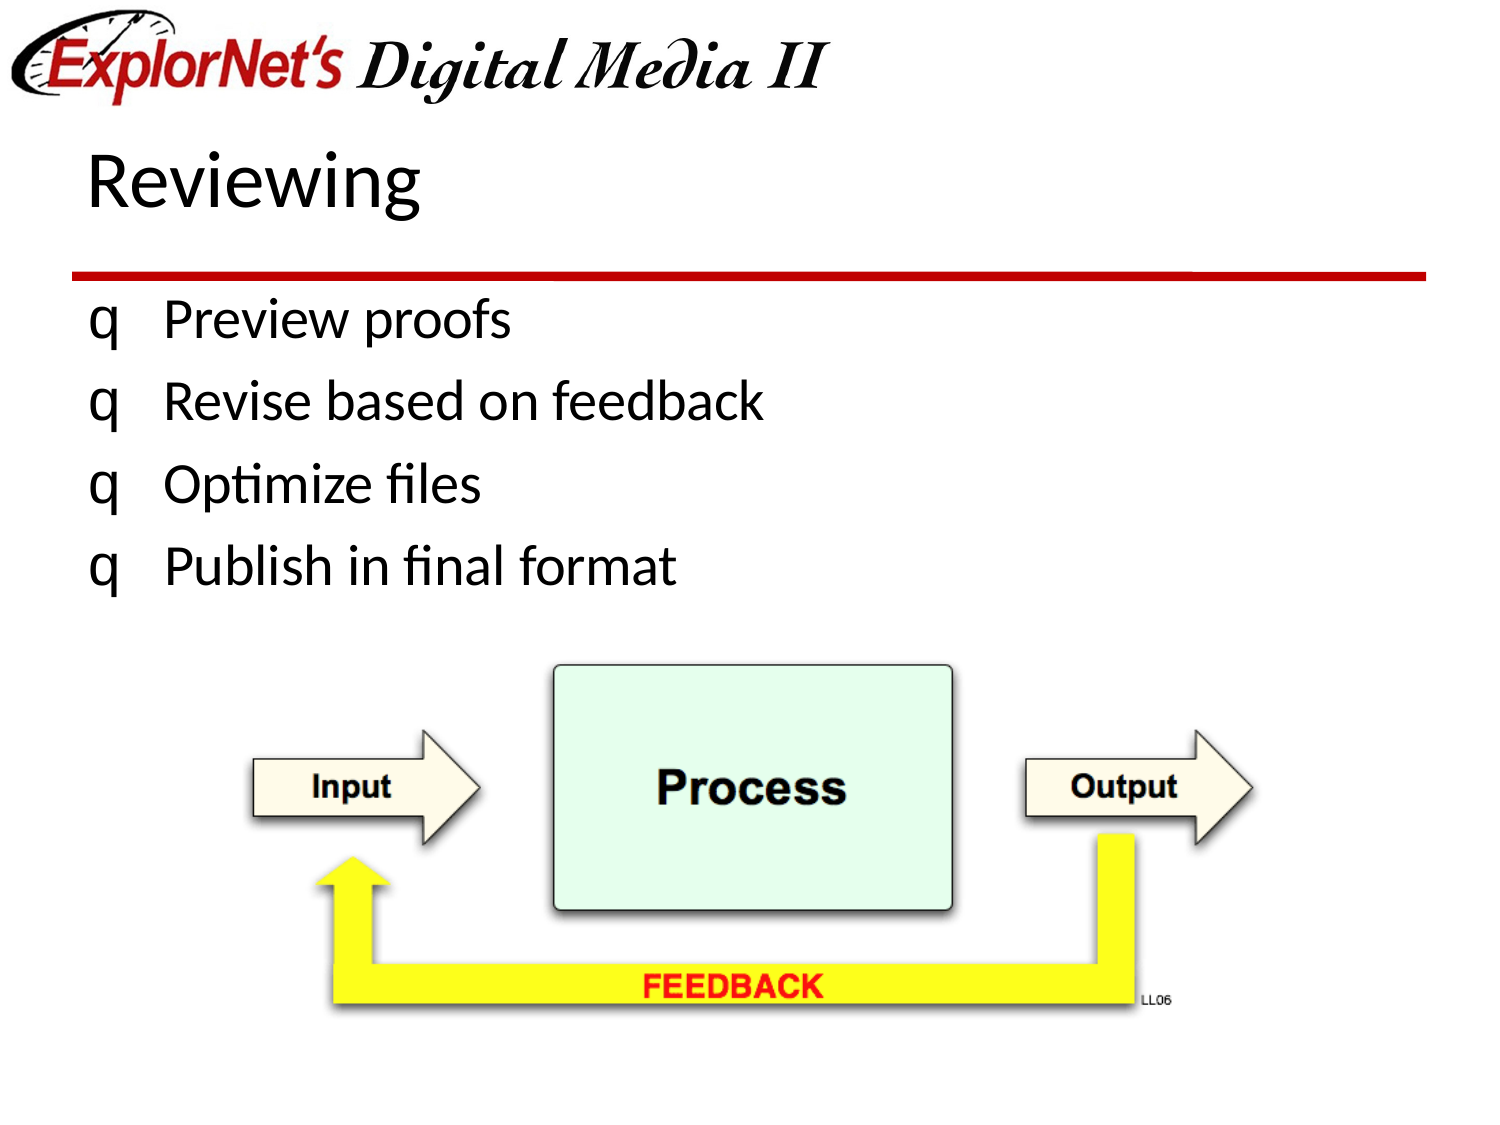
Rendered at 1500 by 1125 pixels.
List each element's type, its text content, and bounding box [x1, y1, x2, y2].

text_box [242, 659, 1263, 1020]
title Reviewing [83, 125, 428, 229]
text_box q Preview proofs q Revise based on feedback q Optimize files q Publish in final format [86, 279, 775, 598]
picture [7, 5, 834, 110]
